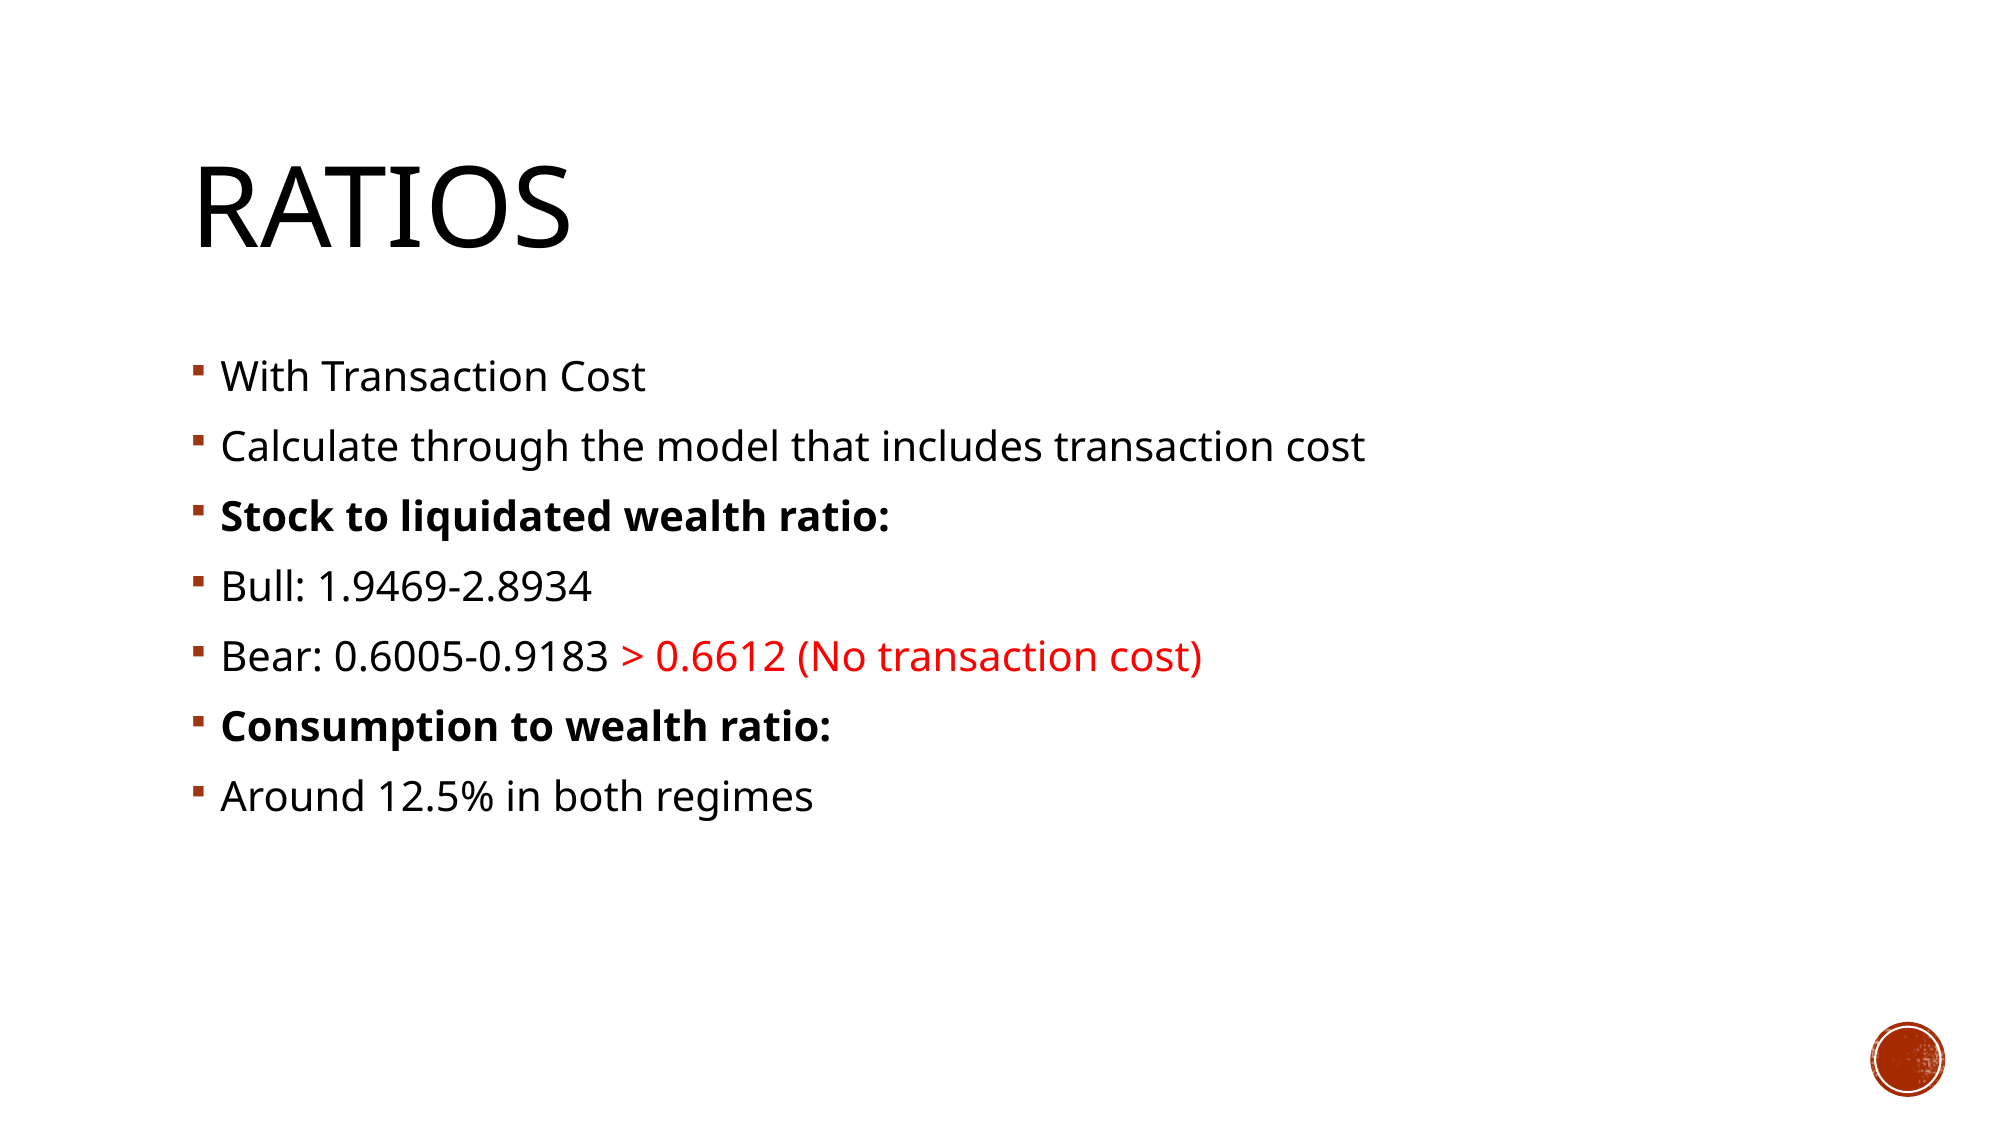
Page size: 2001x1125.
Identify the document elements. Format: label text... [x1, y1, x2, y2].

list With Transaction Cost Calculate through the model that includes transaction cost Stock to liquidated wealth ratio: Bull: 1.9469-2.8934 Bear: 0.6005-0.9183 > 0.6612 (No transaction cost) Consumption to wealth ratio: Around 12.5% in both regimes [175, 348, 1928, 1062]
title Ratios [175, 79, 1826, 344]
